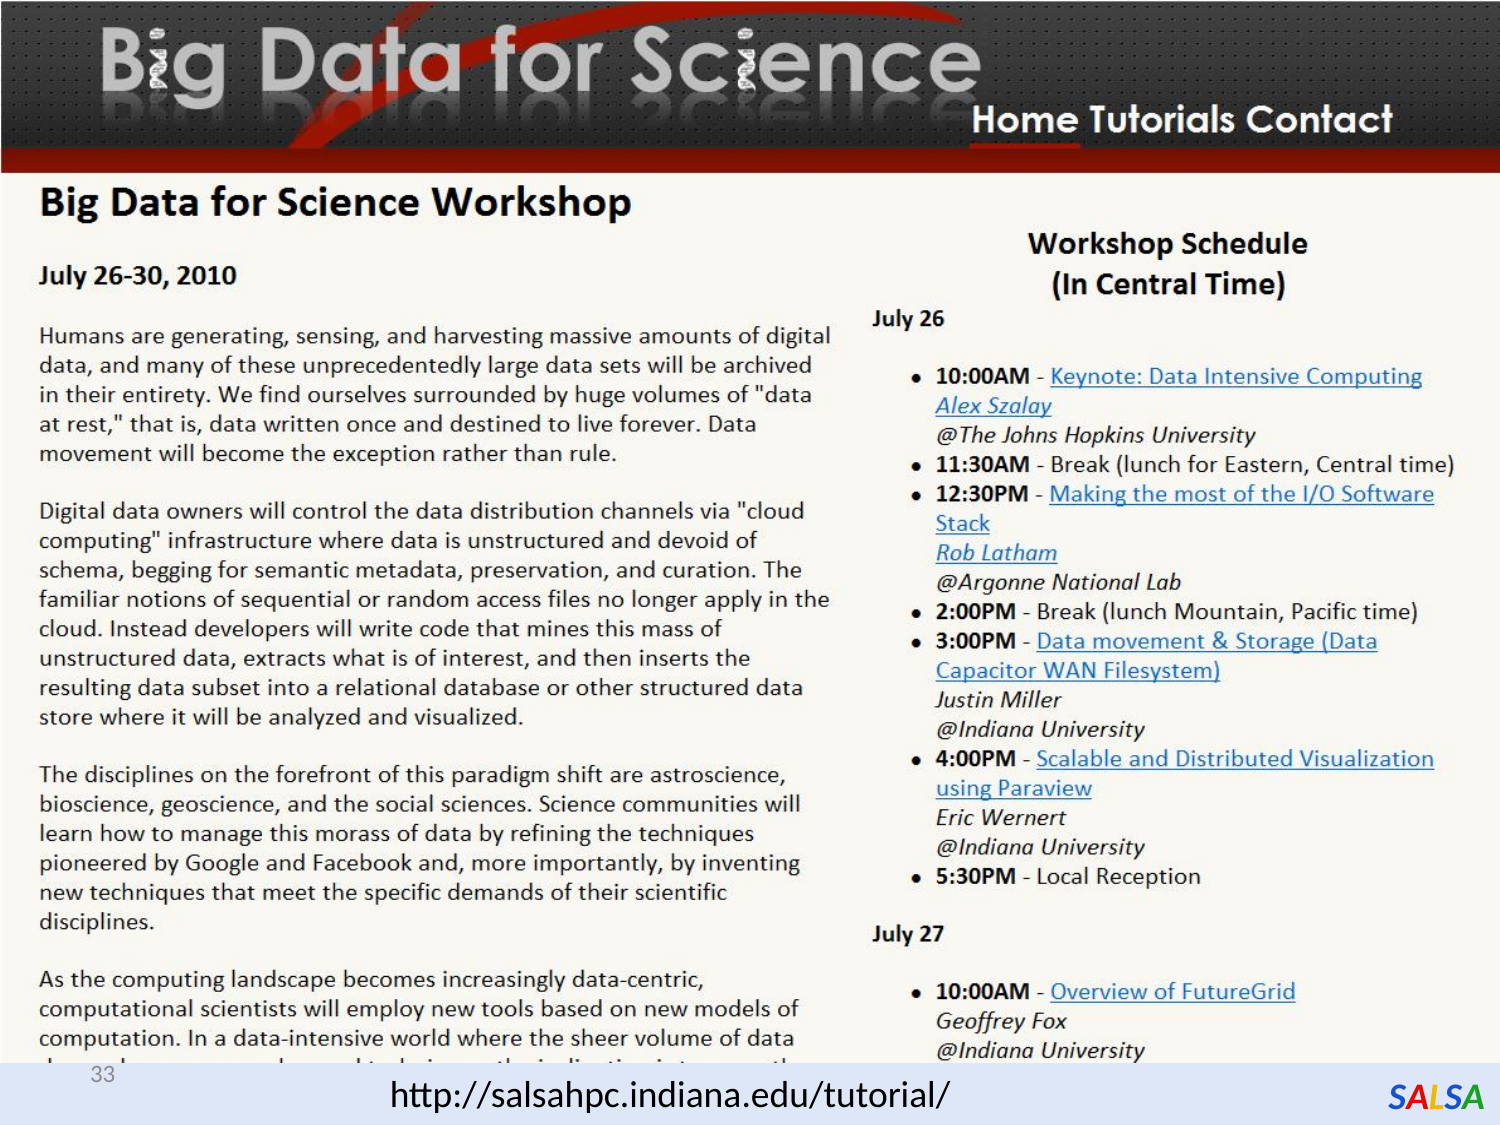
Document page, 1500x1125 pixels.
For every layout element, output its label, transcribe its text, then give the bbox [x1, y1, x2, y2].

slide_number 33 [75, 1071, 374, 1103]
picture [0, 0, 1500, 1063]
text_box http://salsahpc.indiana.edu/tutorial/index.html [374, 1071, 1125, 1125]
